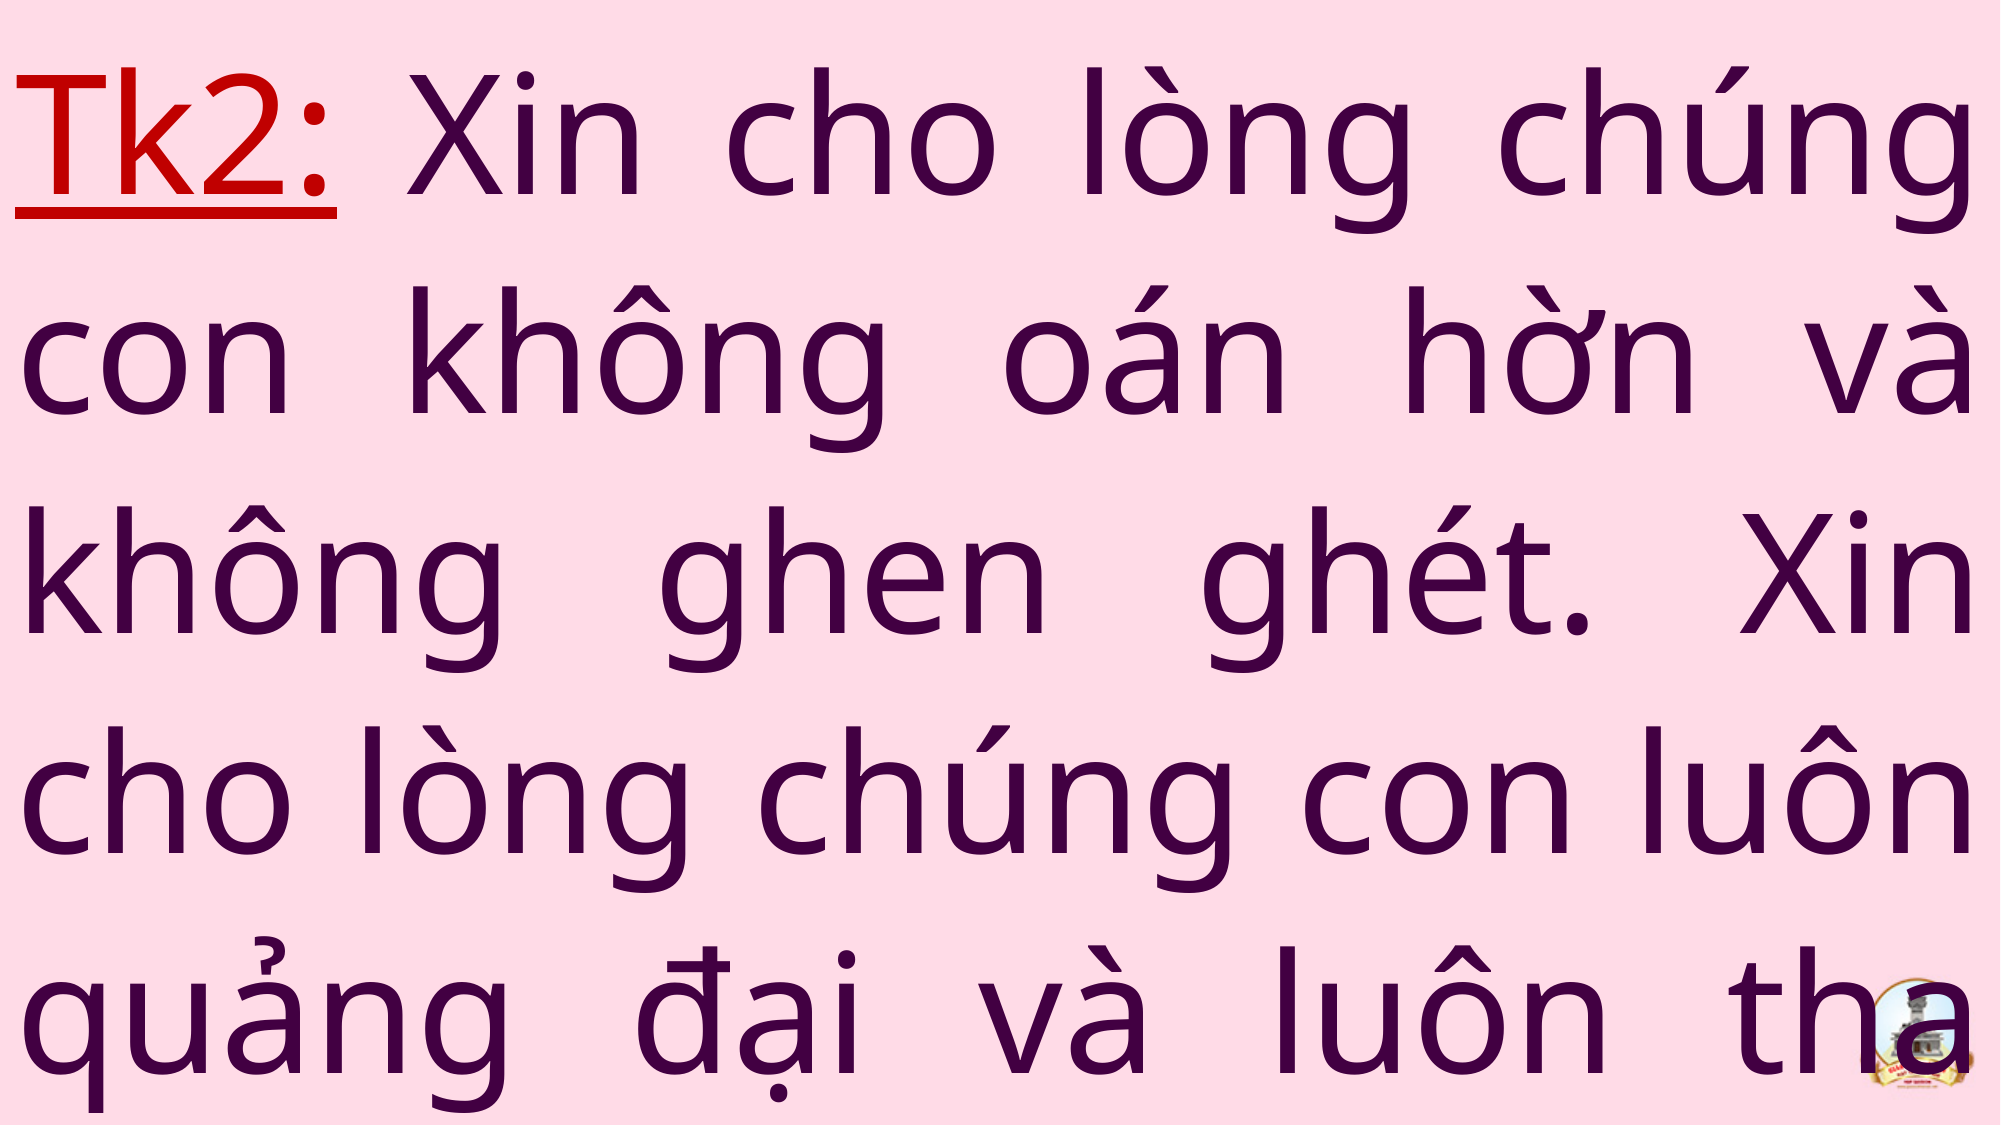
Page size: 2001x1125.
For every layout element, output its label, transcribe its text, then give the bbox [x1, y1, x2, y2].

subtitle Tk2: Xin cho lòng chúng con không oán hờn và không ghen ghét. Xin cho lòng chúng con luôn quảng đại và luôn tha thứ… [0, 0, 2000, 1125]
